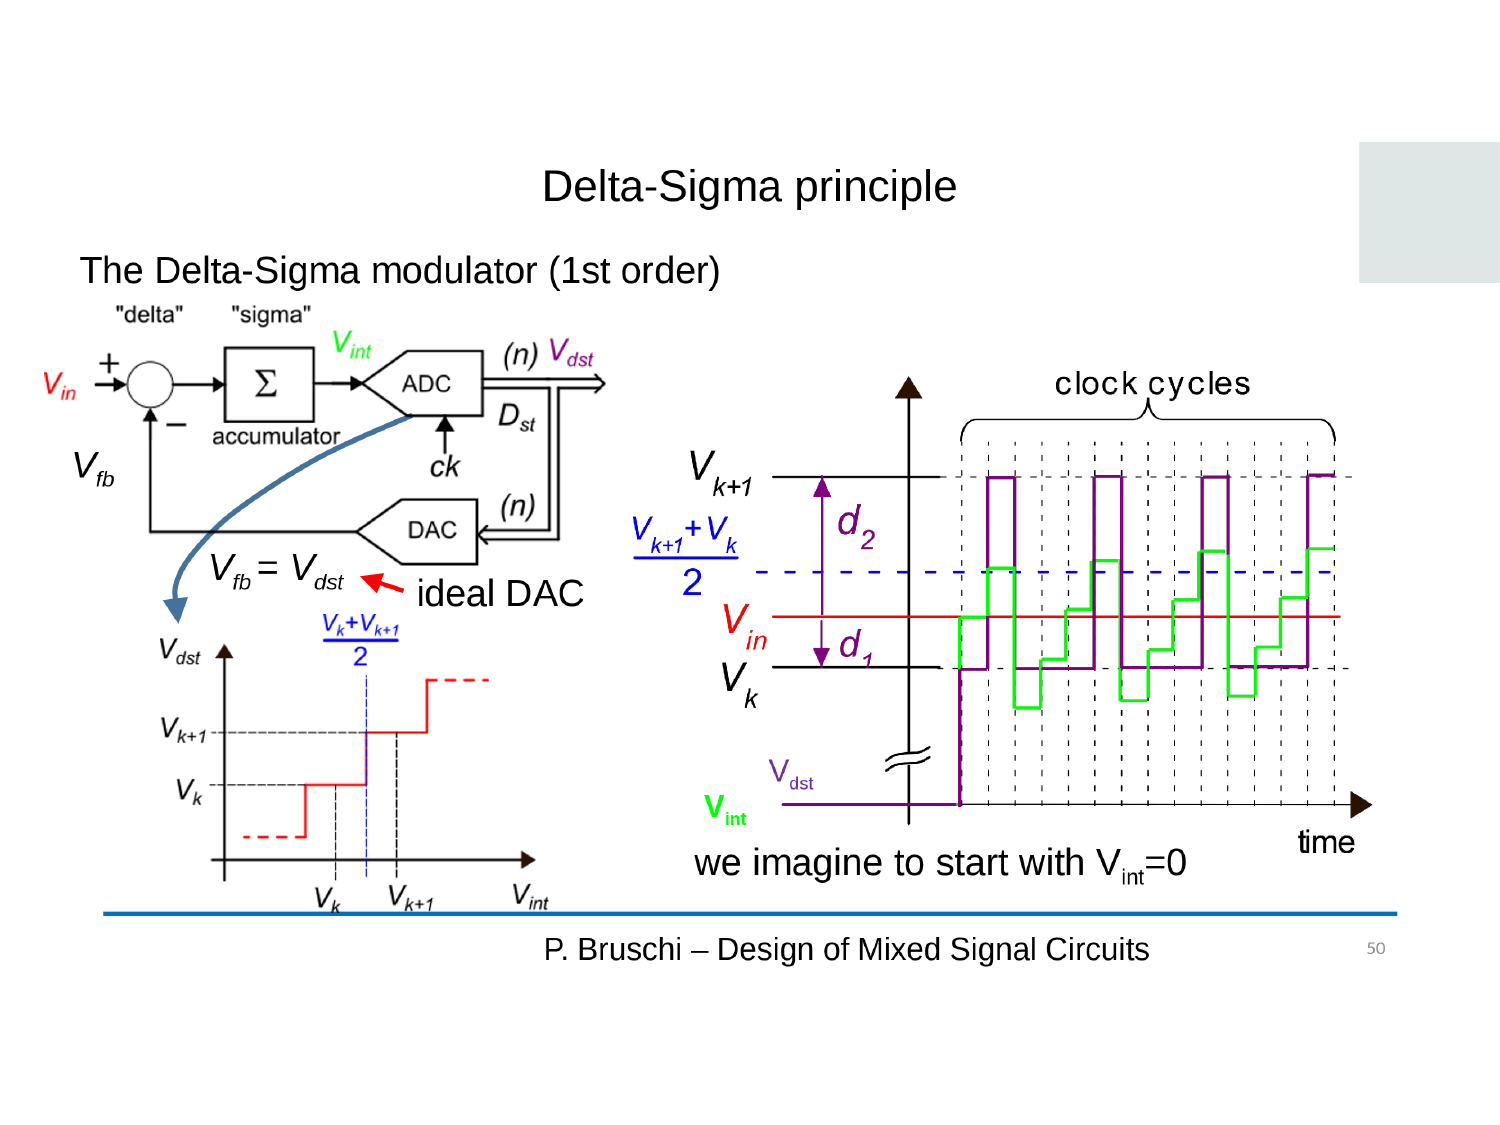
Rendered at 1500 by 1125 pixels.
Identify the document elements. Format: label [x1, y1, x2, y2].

picture [0, 141, 1500, 987]
